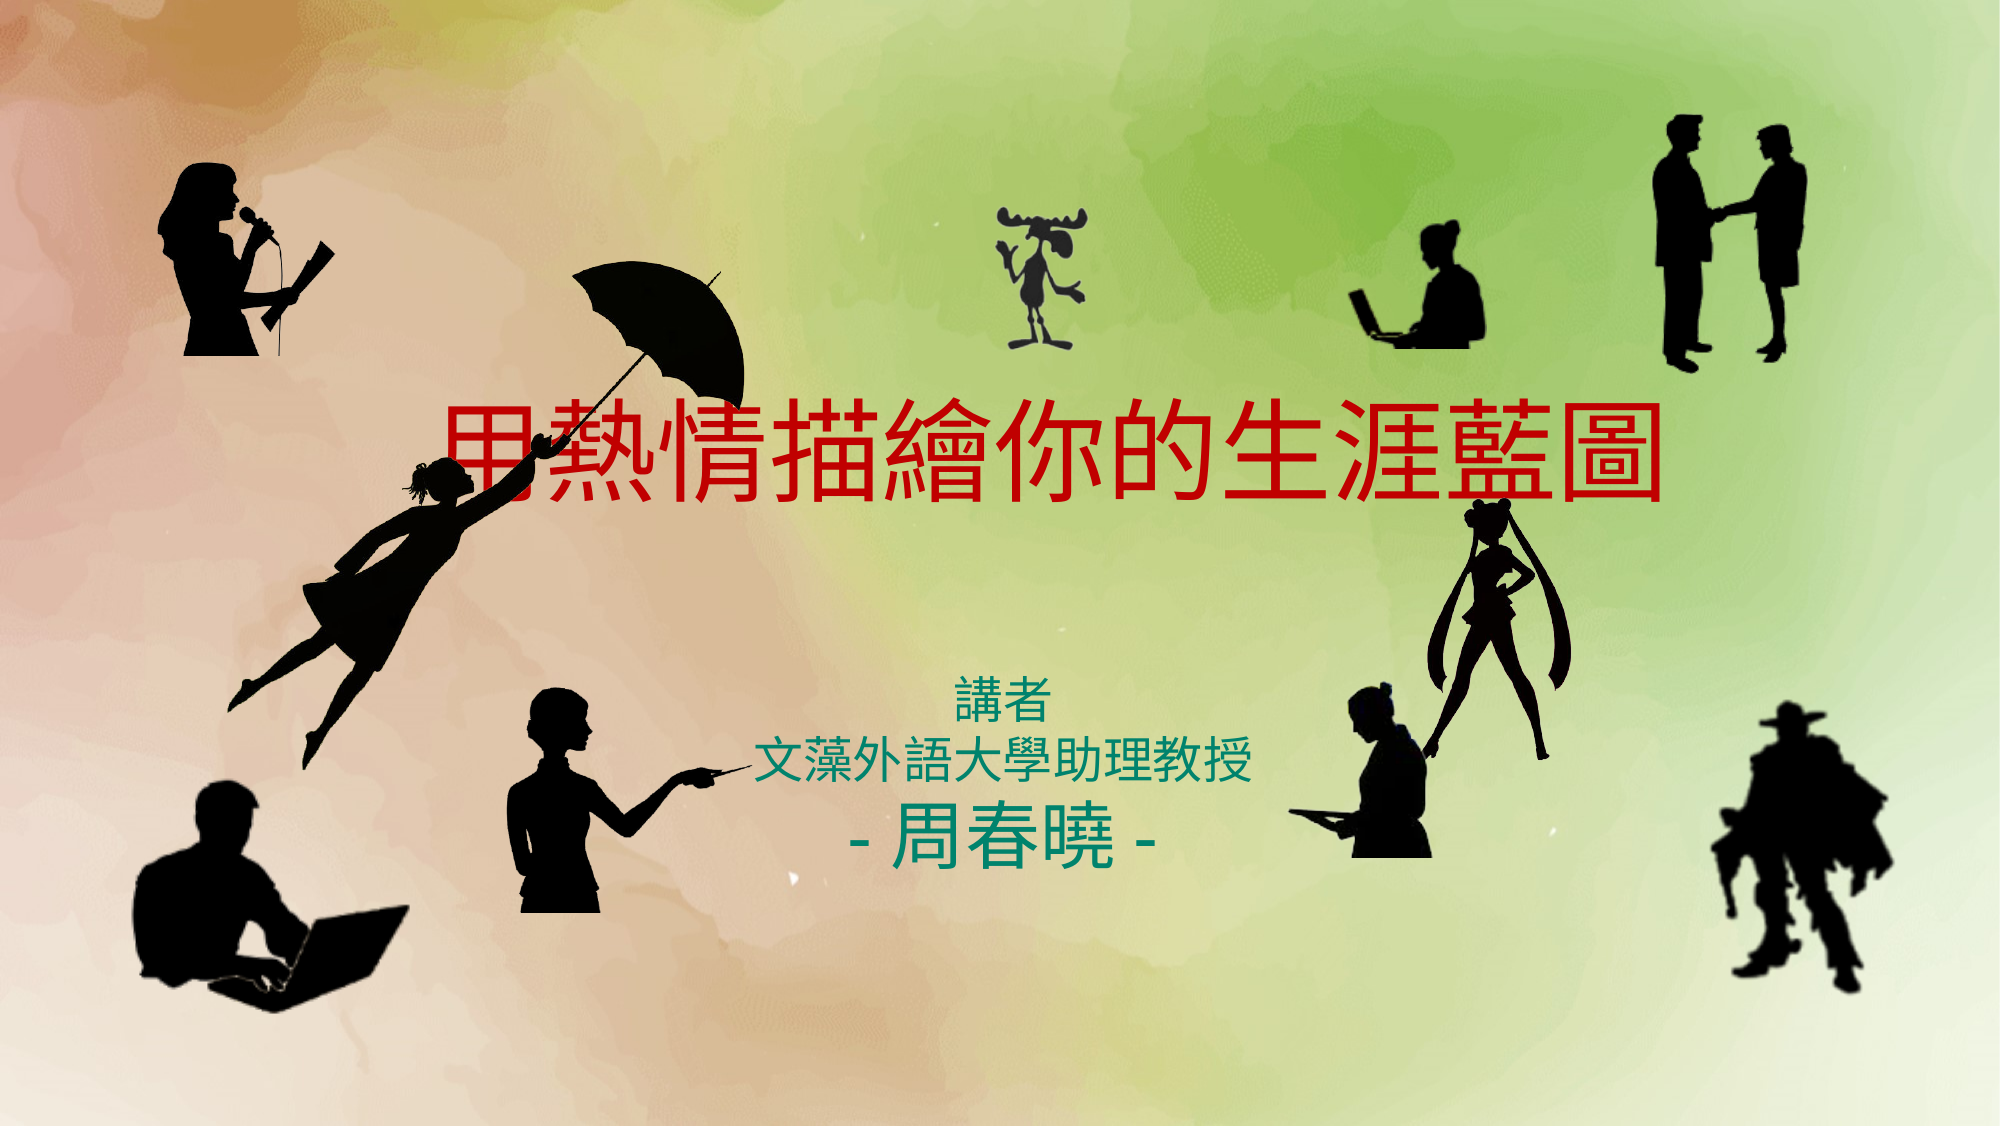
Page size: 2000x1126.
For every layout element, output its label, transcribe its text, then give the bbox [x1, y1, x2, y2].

text_box 講者 文藻外語大學助理教授 -周春曉- [764, 660, 1271, 886]
text_box 用熱情描繪你的生涯藍圖 [1094, 358, 1718, 524]
picture [0, 0, 2000, 1126]
